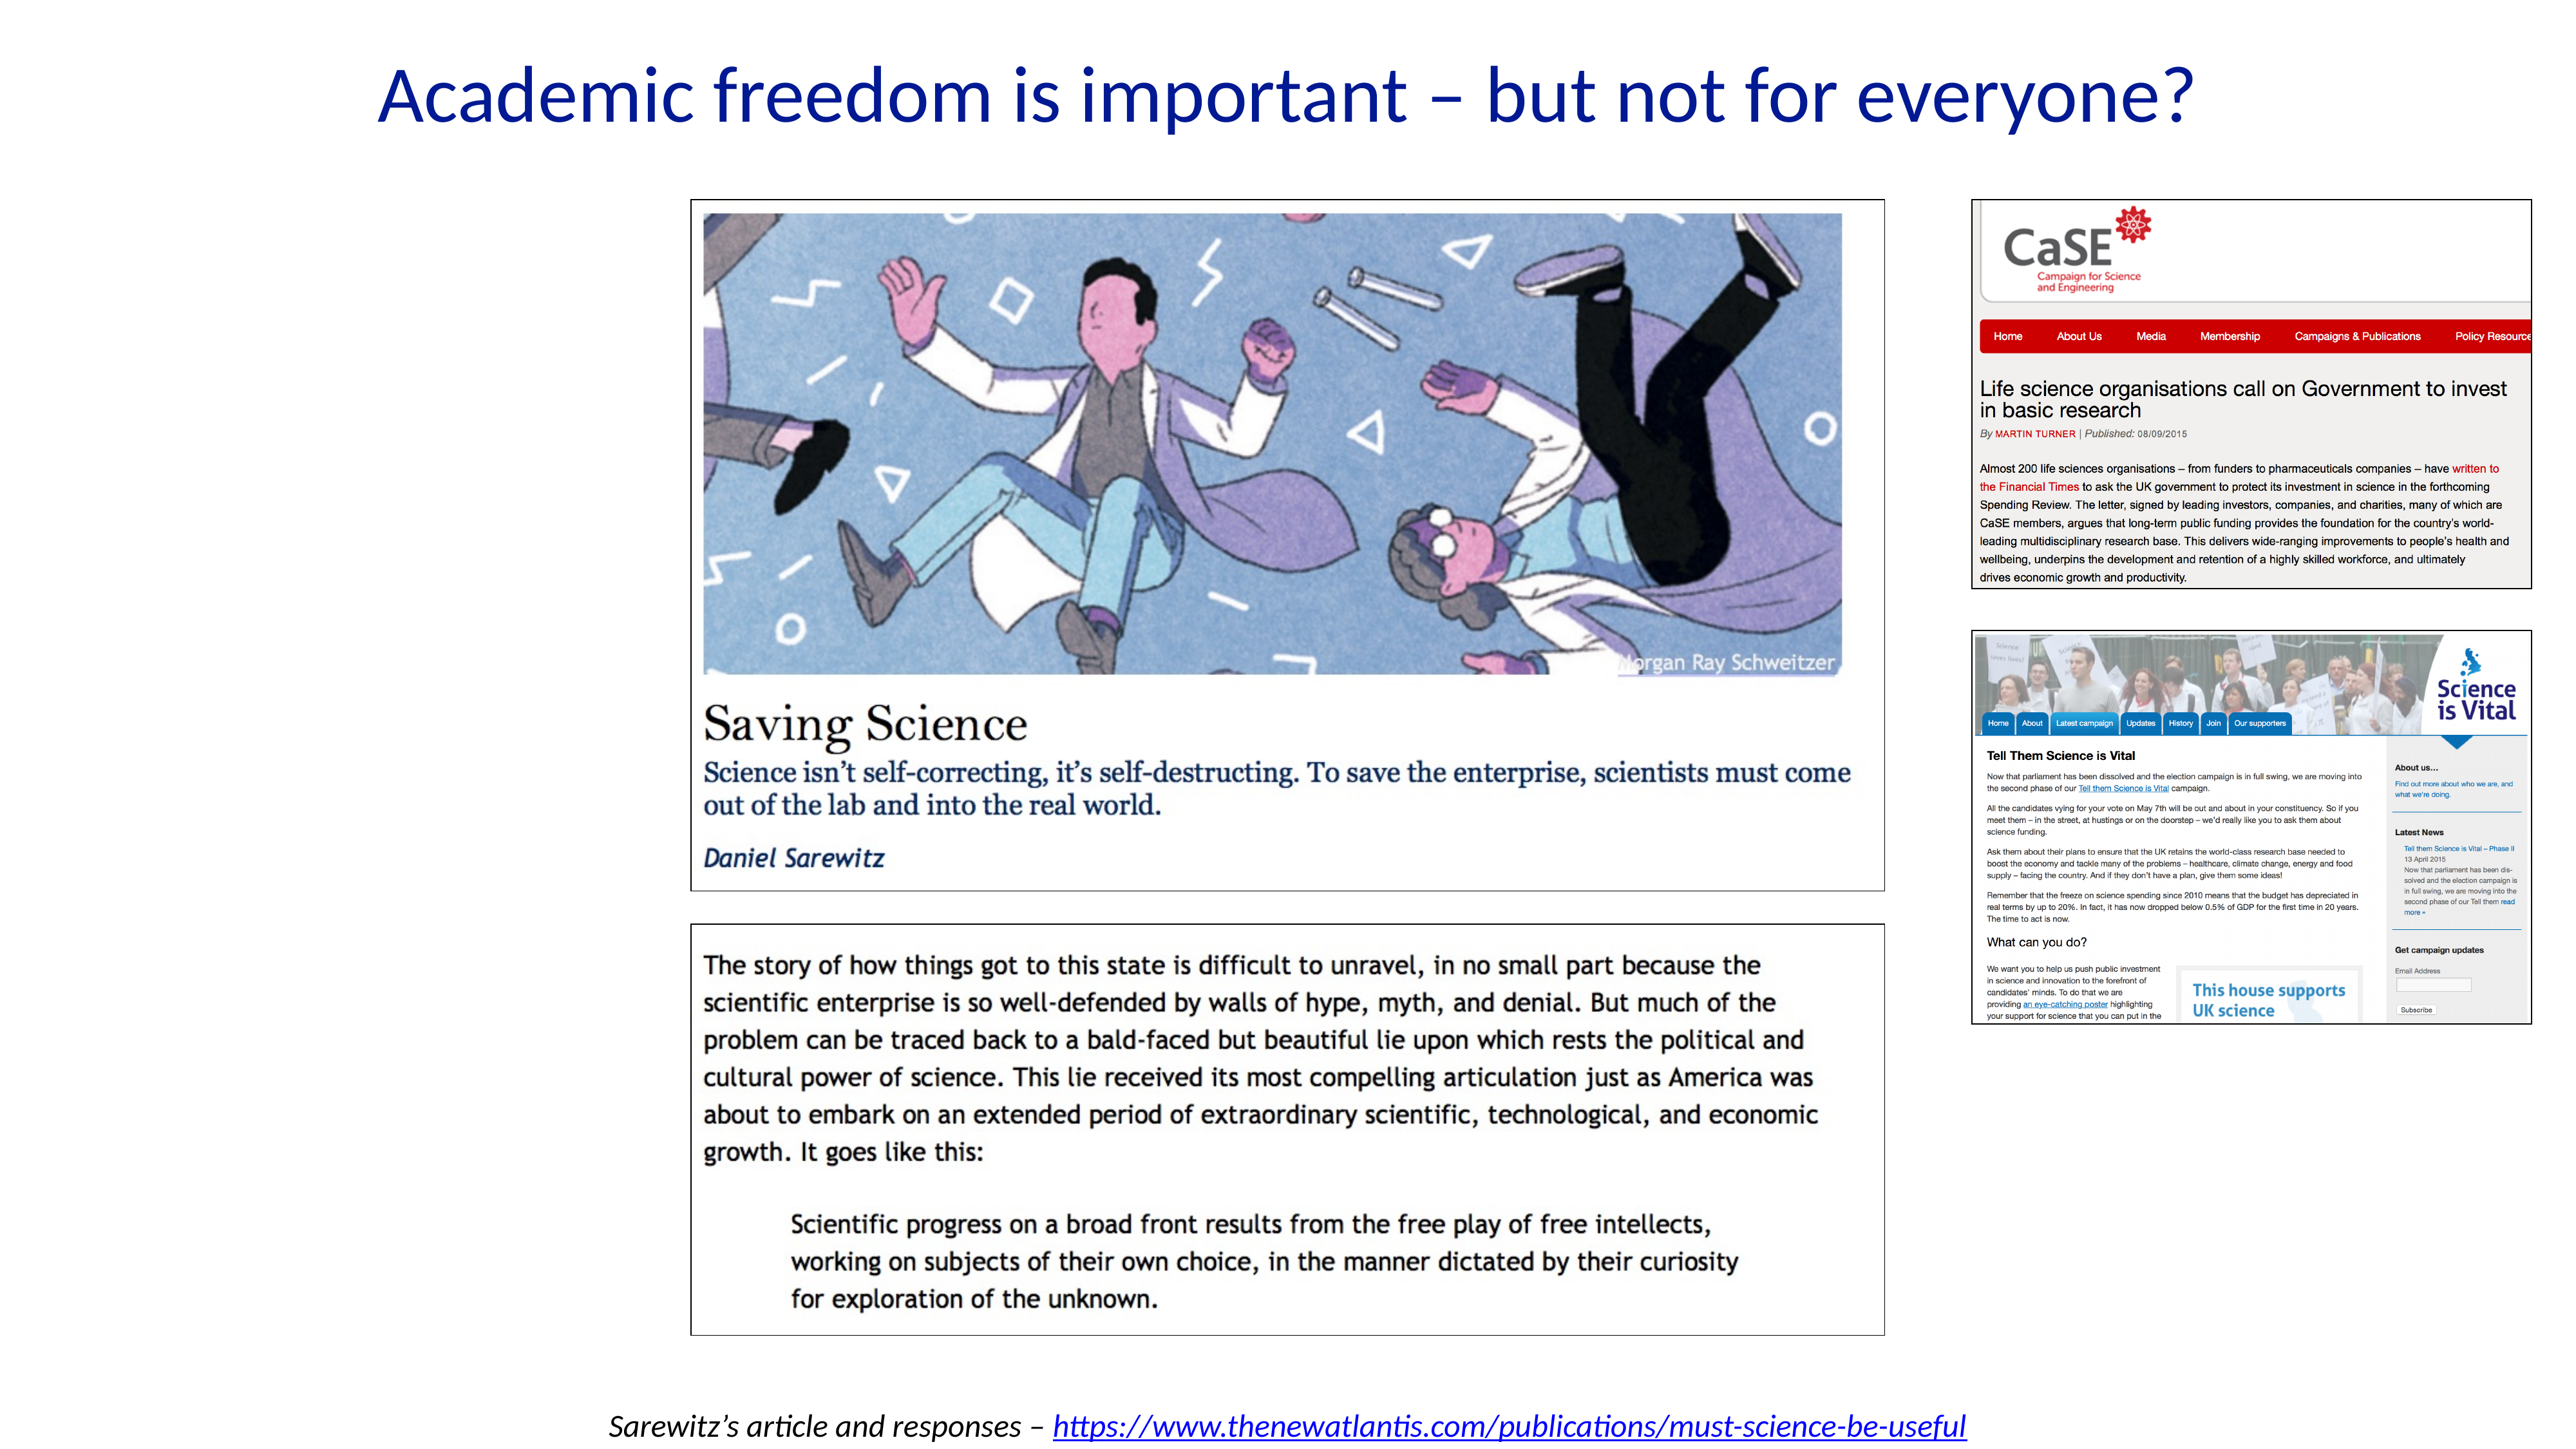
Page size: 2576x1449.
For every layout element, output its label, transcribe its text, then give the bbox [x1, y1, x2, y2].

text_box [691, 200, 1885, 1335]
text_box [1972, 200, 2532, 1024]
text_box Sarewitz’s article and responses – https://www.thenewatlantis.com/publications/must-science-be-useful [603, 1399, 1973, 1449]
title Academic freedom is important – but not for everyone? [0, 0, 2576, 181]
